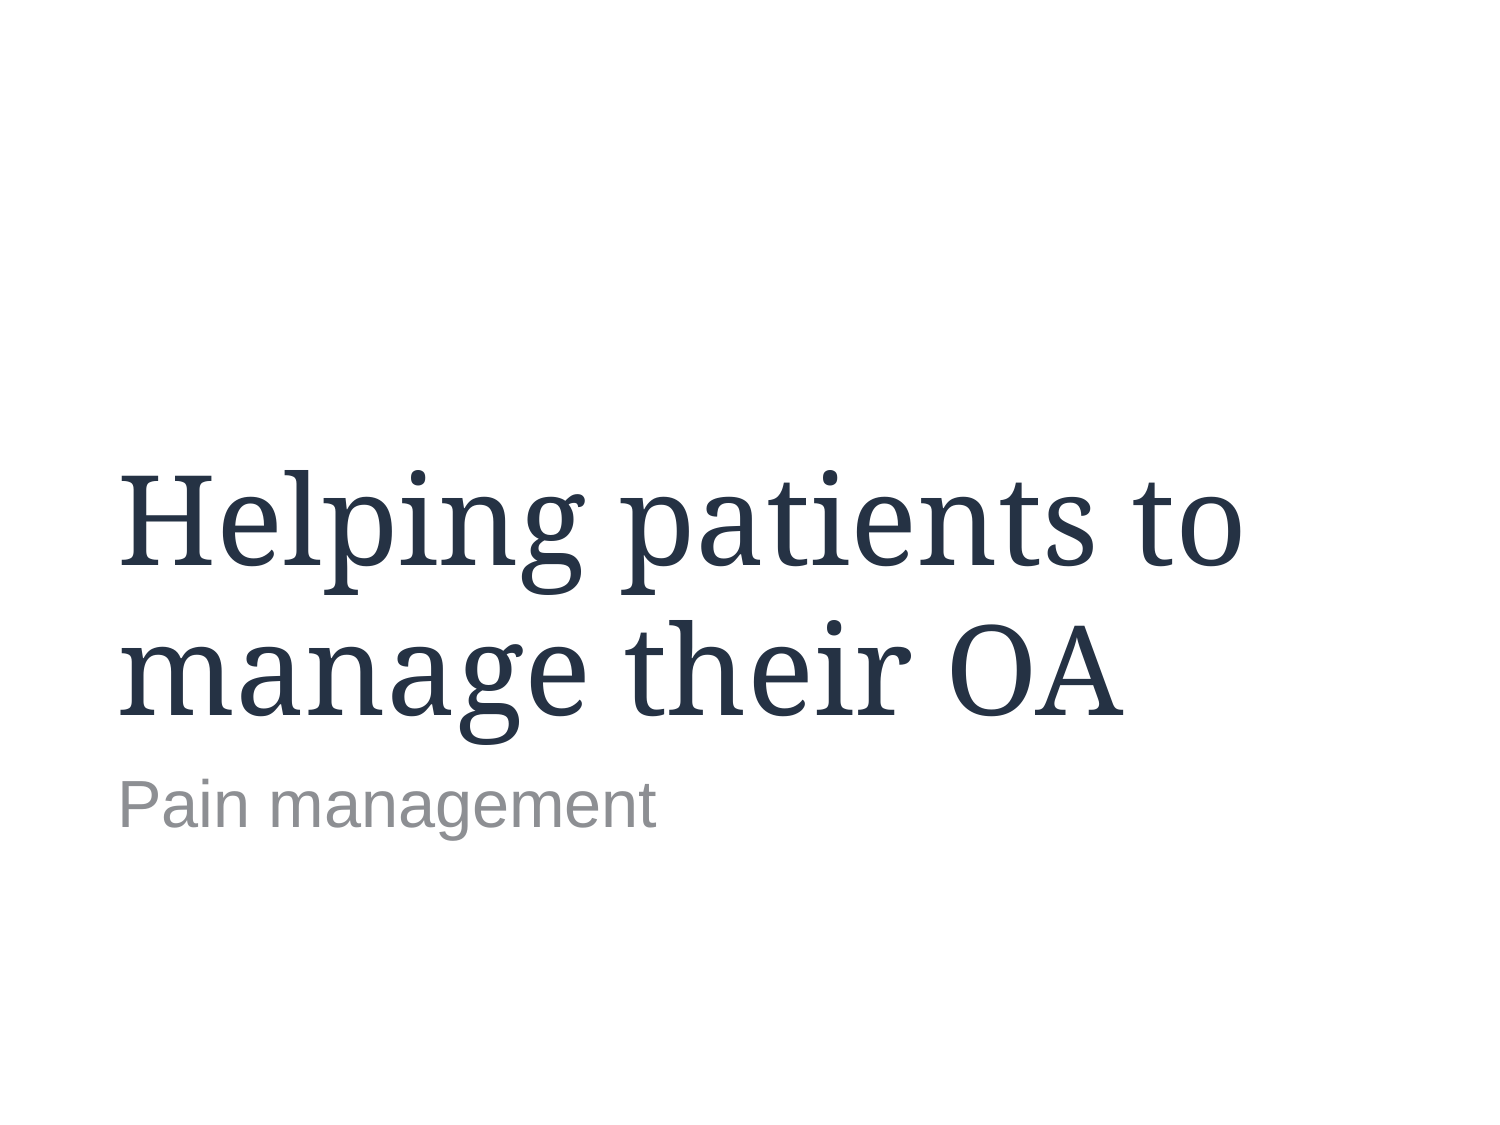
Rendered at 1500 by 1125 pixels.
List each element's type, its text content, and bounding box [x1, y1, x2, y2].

title Helping patients to manage their OA [102, 280, 1397, 749]
list Pain management [102, 752, 1397, 999]
